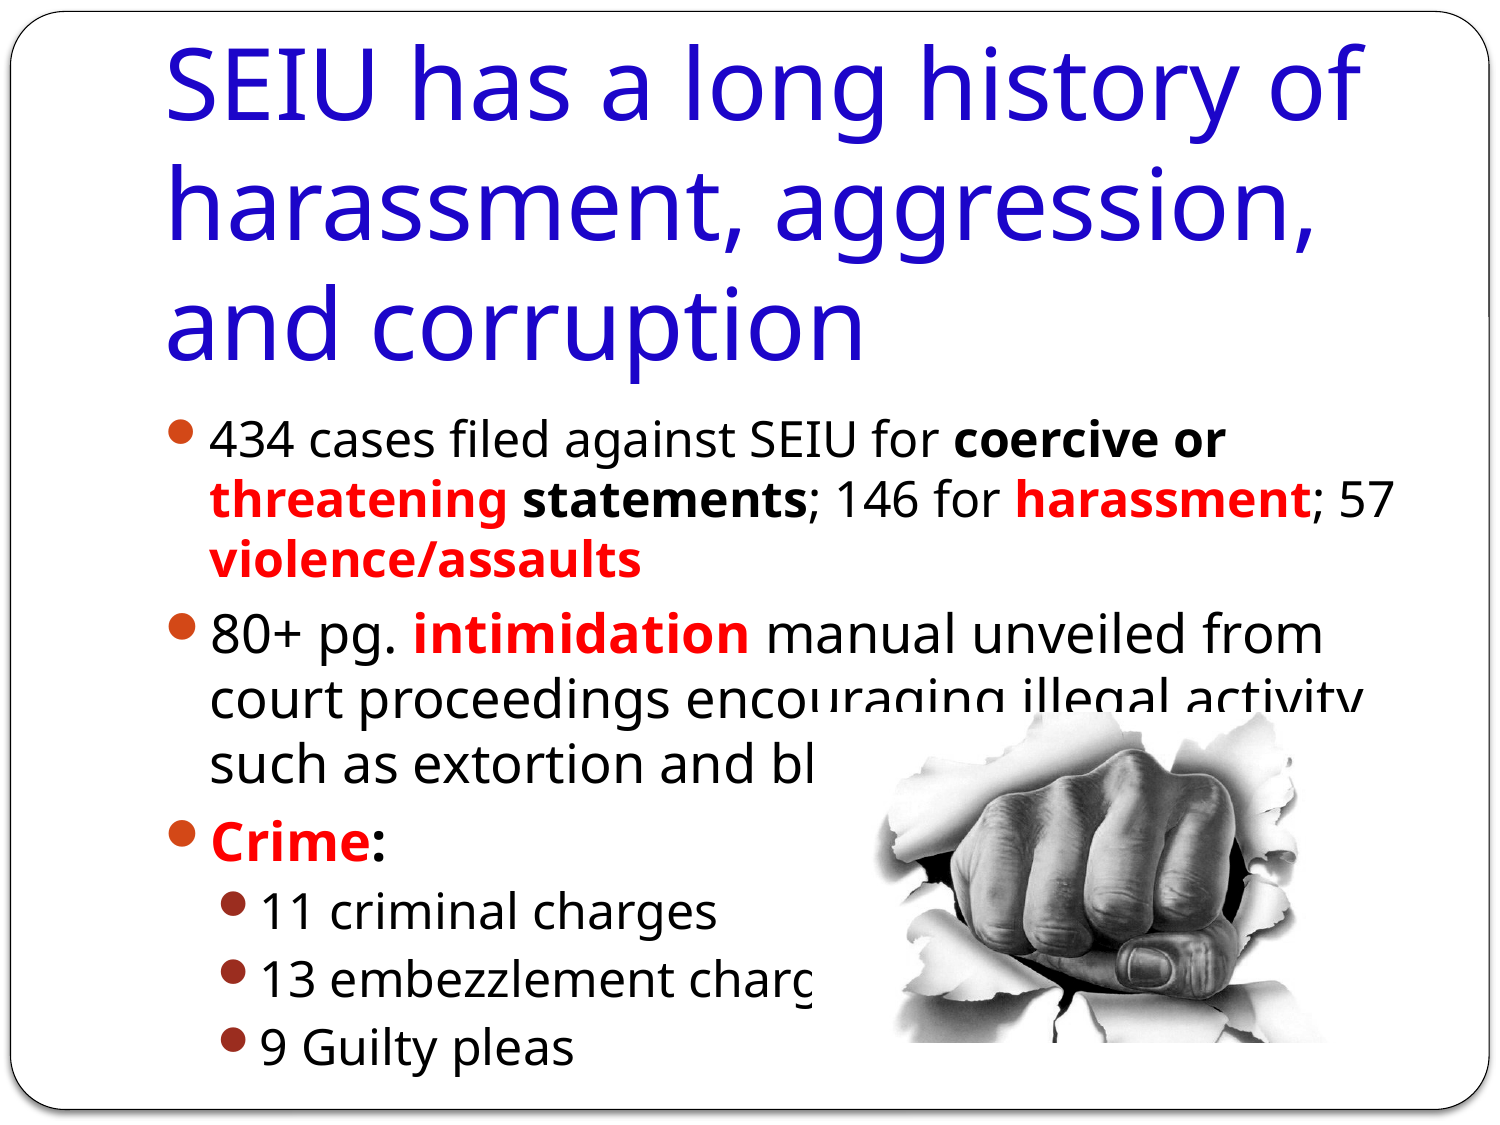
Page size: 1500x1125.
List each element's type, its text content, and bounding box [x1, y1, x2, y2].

list 434 cases filed against SEIU for coercive or threatening statements; 146 for harassment; 57 violence/assaults 80+ pg. intimidation manual unveiled from court proceedings encouraging illegal activity such as extortion and blackmail Crime: 11 criminal charges 13 embezzlement charges 9 Guilty pleas [150, 399, 1425, 1125]
picture [812, 712, 1401, 1044]
title SEIU has a long history of harassment, aggression, and corruption [150, 207, 1425, 396]
